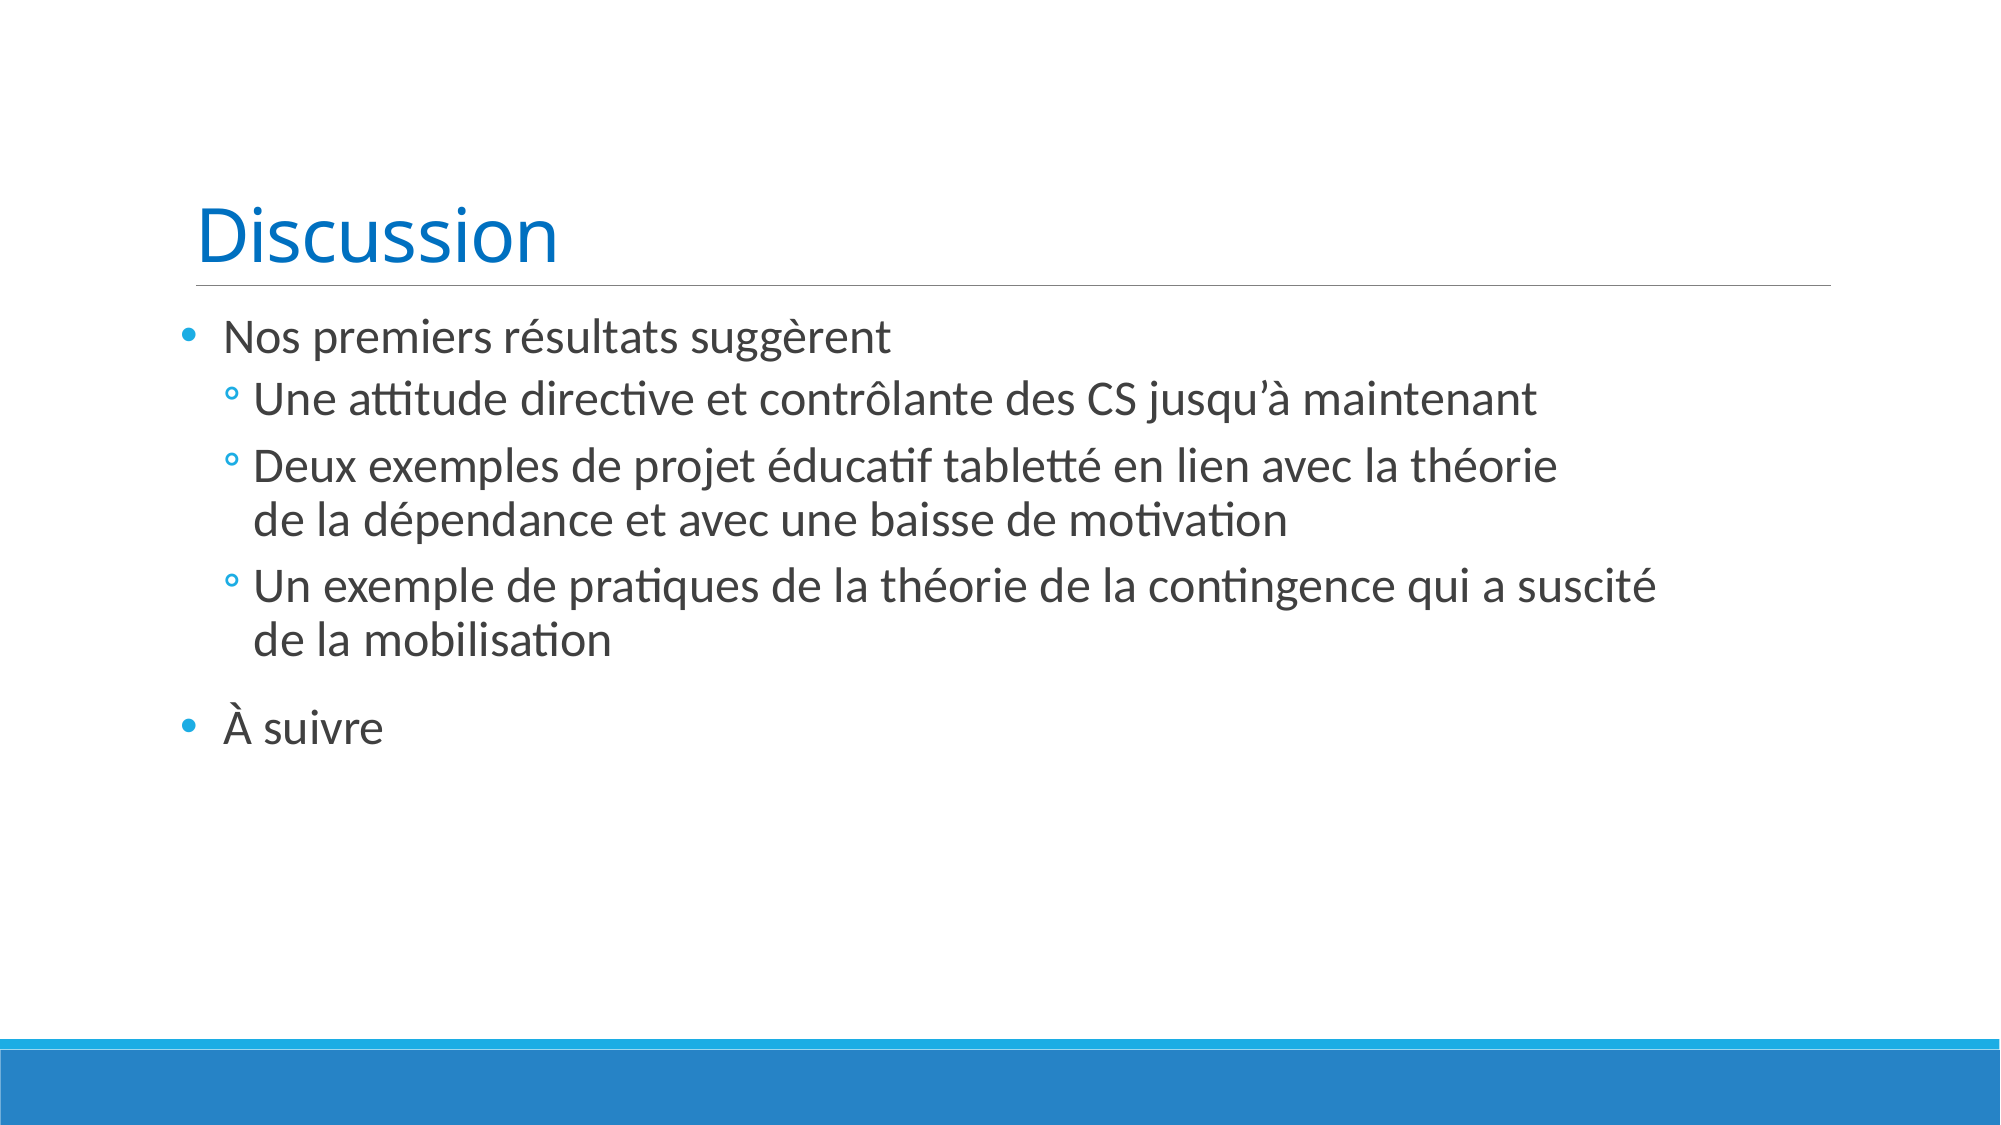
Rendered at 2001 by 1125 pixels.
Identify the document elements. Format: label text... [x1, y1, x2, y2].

title Discussion [179, 47, 1830, 285]
list Nos premiers résultats suggèrent Une attitude directive et contrôlante des CS jusqu’à maintenant Deux exemples de projet éducatif tabletté en lien avec la théorie de la dépendance et avec une baisse de motivation Un exemple de pratiques de la théorie de la contingence qui a suscité de la mobilisation À suivre [179, 302, 1830, 1022]
